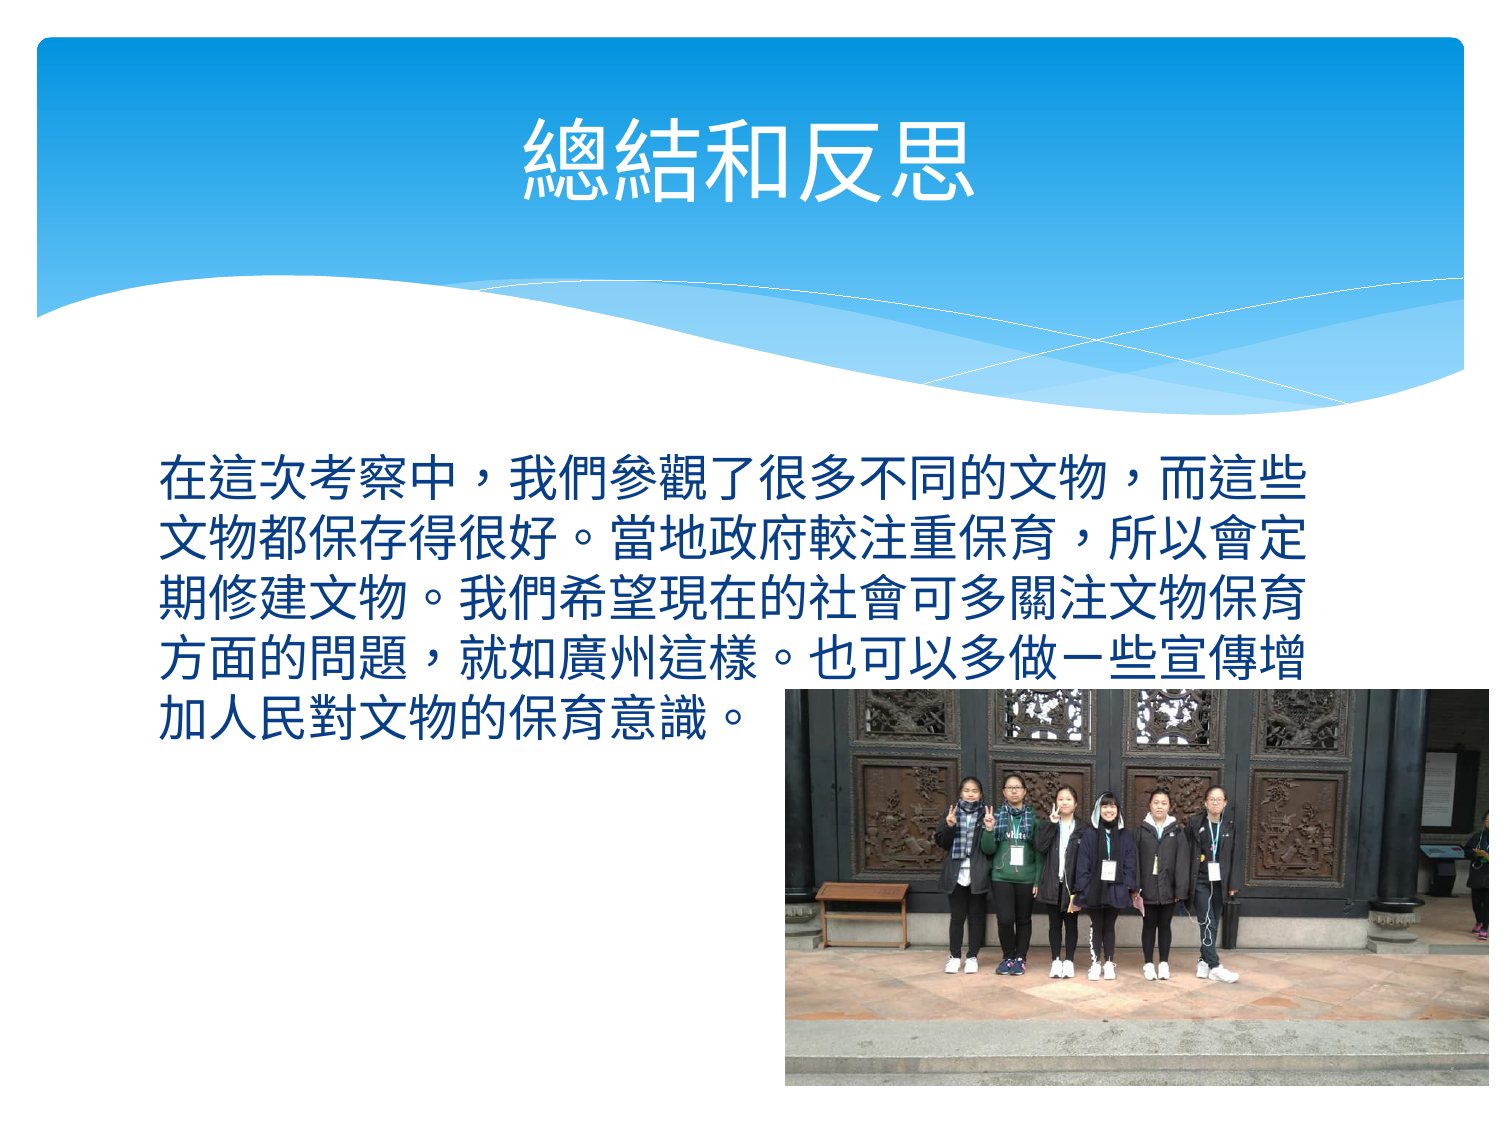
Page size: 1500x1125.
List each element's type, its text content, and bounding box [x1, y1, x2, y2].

title 總結和反思 [75, 55, 1425, 261]
picture [785, 689, 1490, 1086]
list 在這次考察中，我們參觀了很多不同的文物，而這些文物都保存得很好。當地政府較注重保育，所以會定期修建文物。我們希望現在的社會可多關注文物保育方面的問題，就如廣州這樣。也可以多做ㄧ些宣傳增加人民對文物的保育意識。 [143, 438, 1359, 1005]
